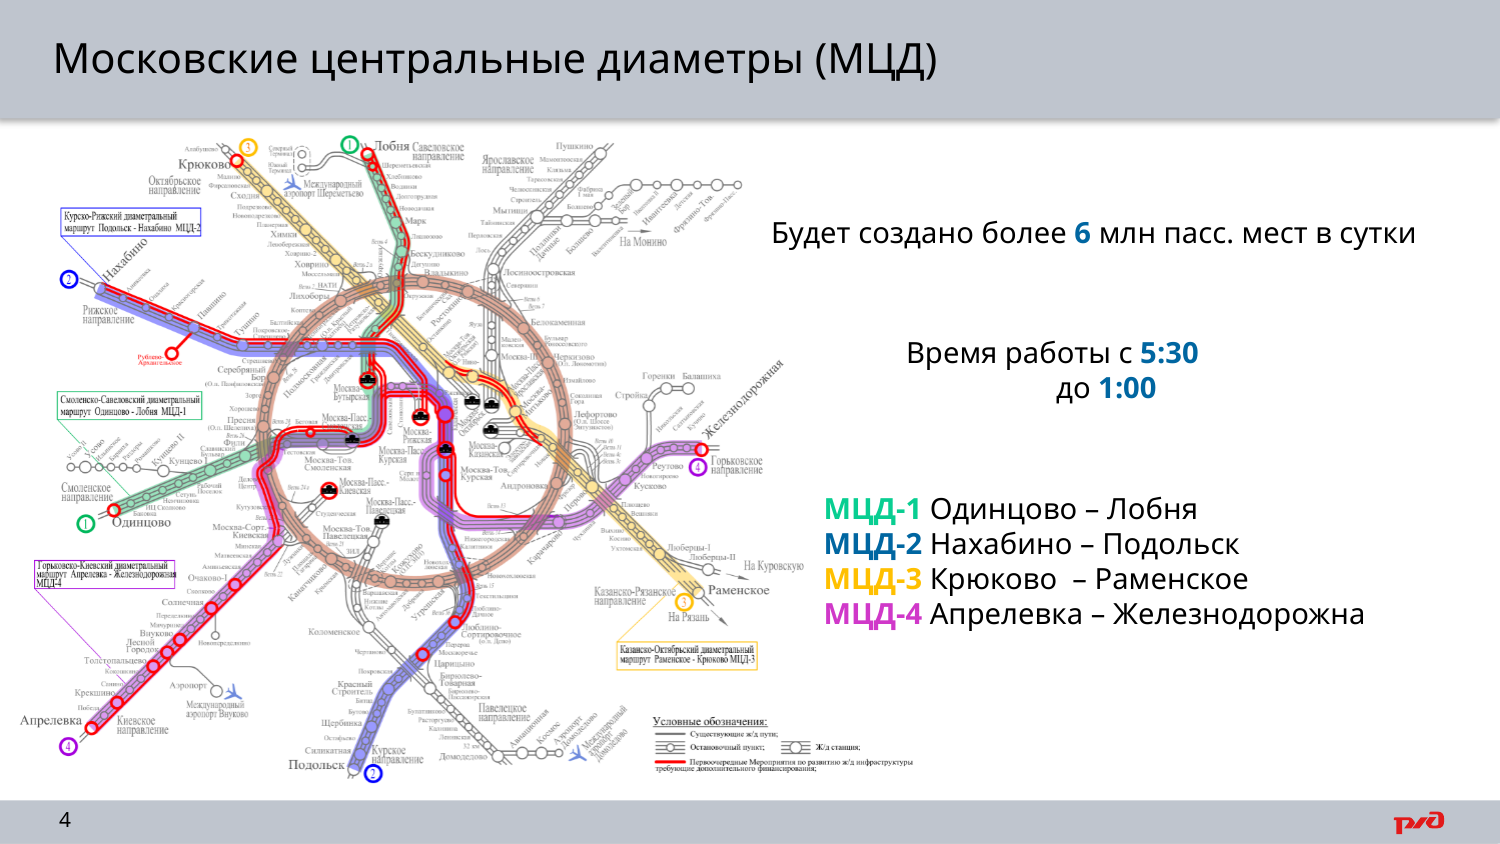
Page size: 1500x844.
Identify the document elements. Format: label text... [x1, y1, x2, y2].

title Московские центральные диаметры (МЦД) [37, 0, 1440, 121]
picture [17, 133, 916, 789]
text_box Будет создано более 6 млн пасс. мест в сутки Время работы с 5:30 до 1:00 МЦД-1 Одинцово – Лобня МЦД-2 Нахабино – Подольск МЦД-3 Крюково – Раменское МЦД-4 Апрелевка – Железнодорожна [921, 206, 1500, 778]
